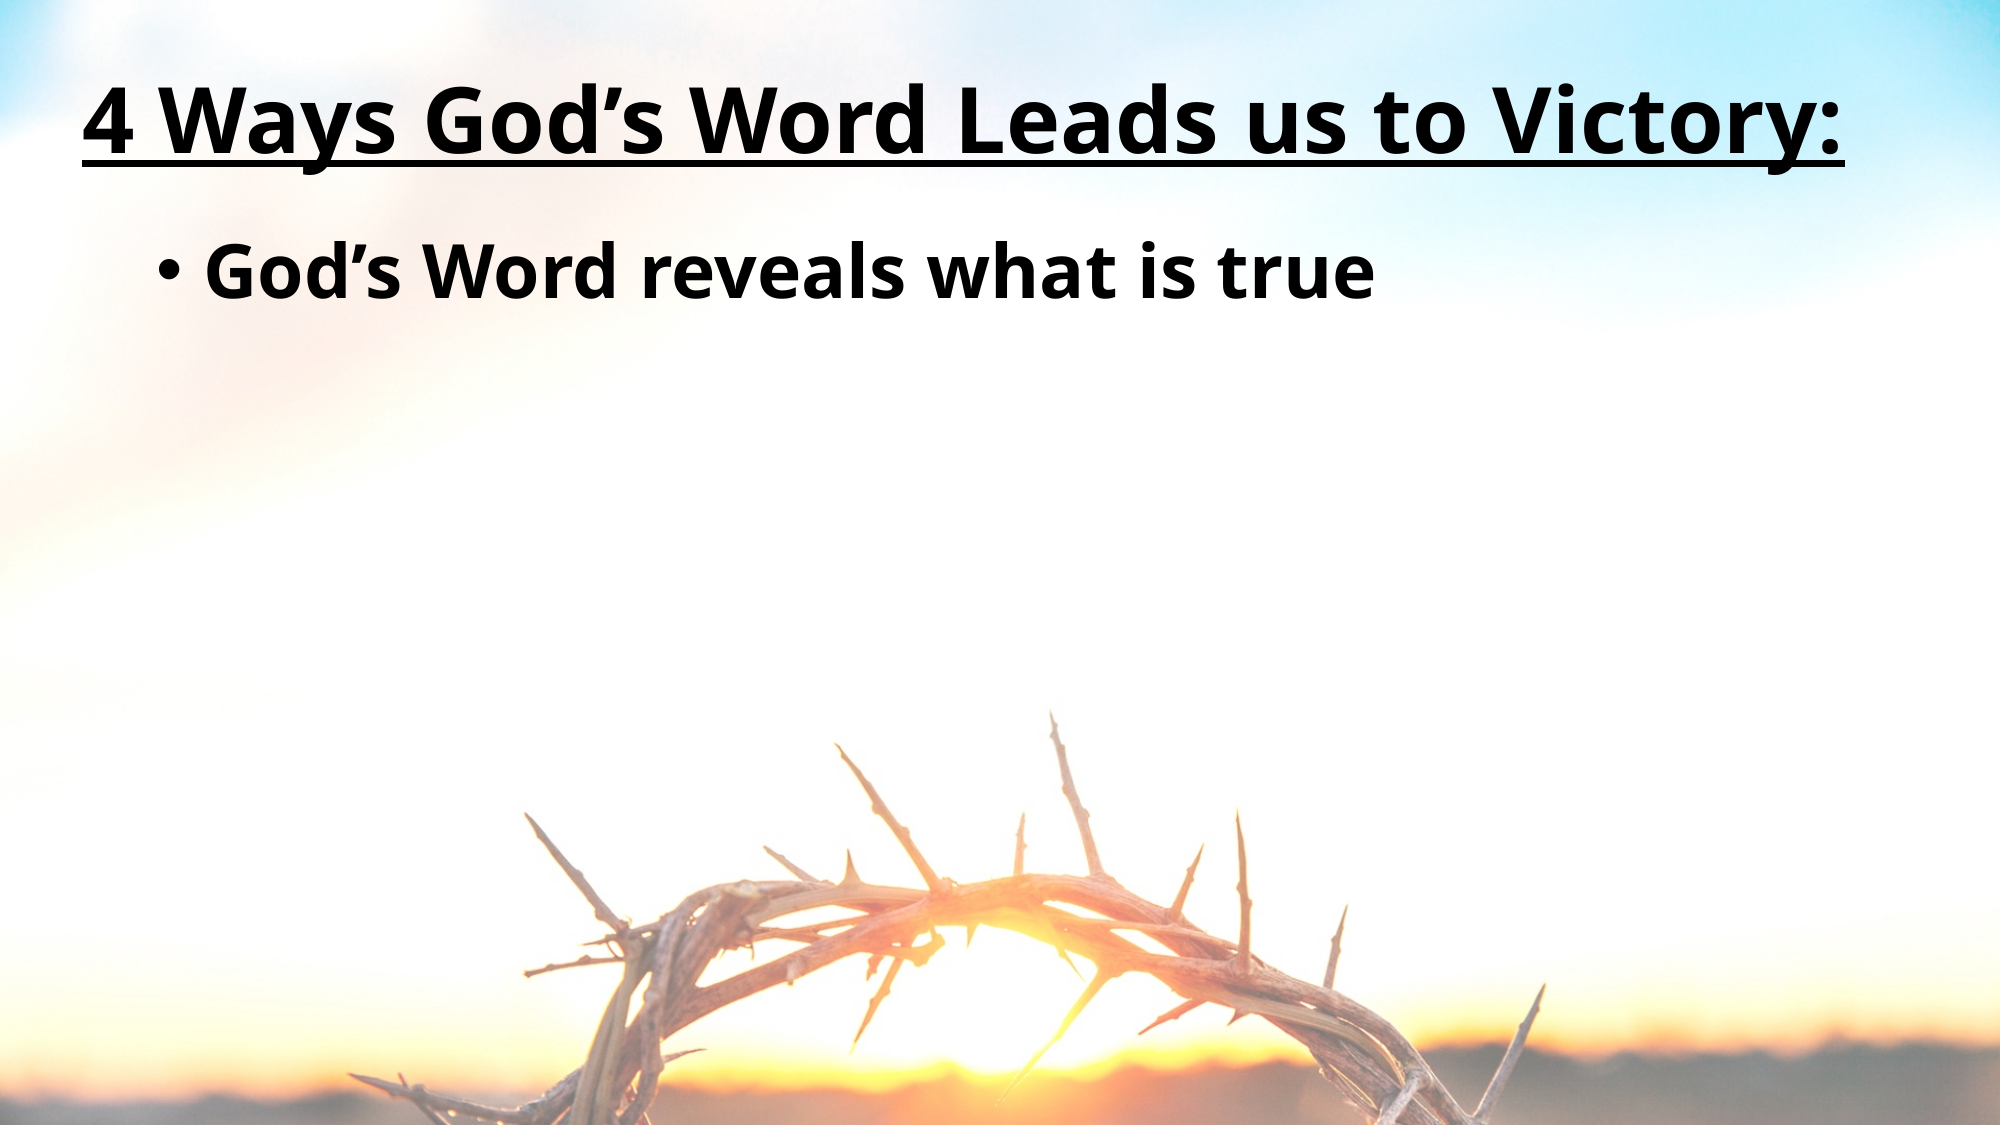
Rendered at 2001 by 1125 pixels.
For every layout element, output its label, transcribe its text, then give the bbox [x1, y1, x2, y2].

text_box God’s Word reveals what is true [67, 215, 1903, 321]
title 4 Ways God’s Word Leads us to Victory: [67, 54, 1942, 339]
